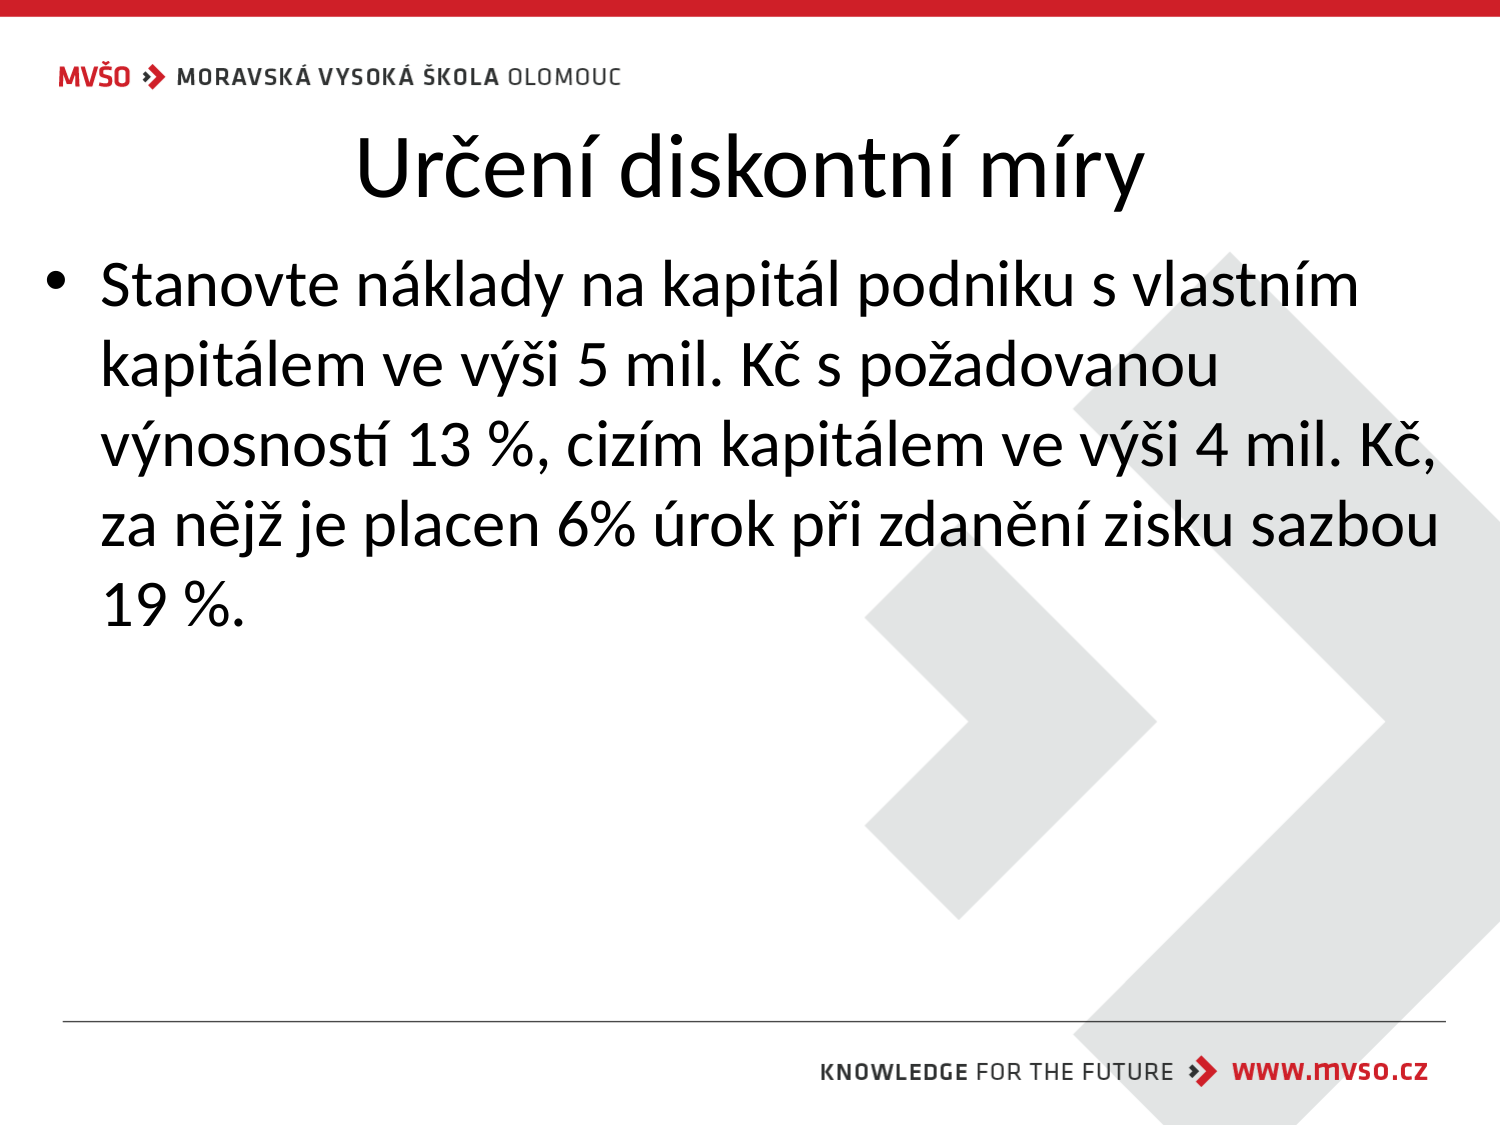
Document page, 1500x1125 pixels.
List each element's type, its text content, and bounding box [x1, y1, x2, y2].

title Určení diskontní míry [64, 89, 1437, 231]
list Stanovte náklady na kapitál podniku s vlastním kapitálem ve výši 5 mil. Kč s požadovanou výnosností 13 %, cizím kapitálem ve výši 4 mil. Kč, za nějž je placen 6% úrok při zdanění zisku sazbou 19 %. [29, 231, 1483, 976]
picture [0, 0, 1500, 1125]
